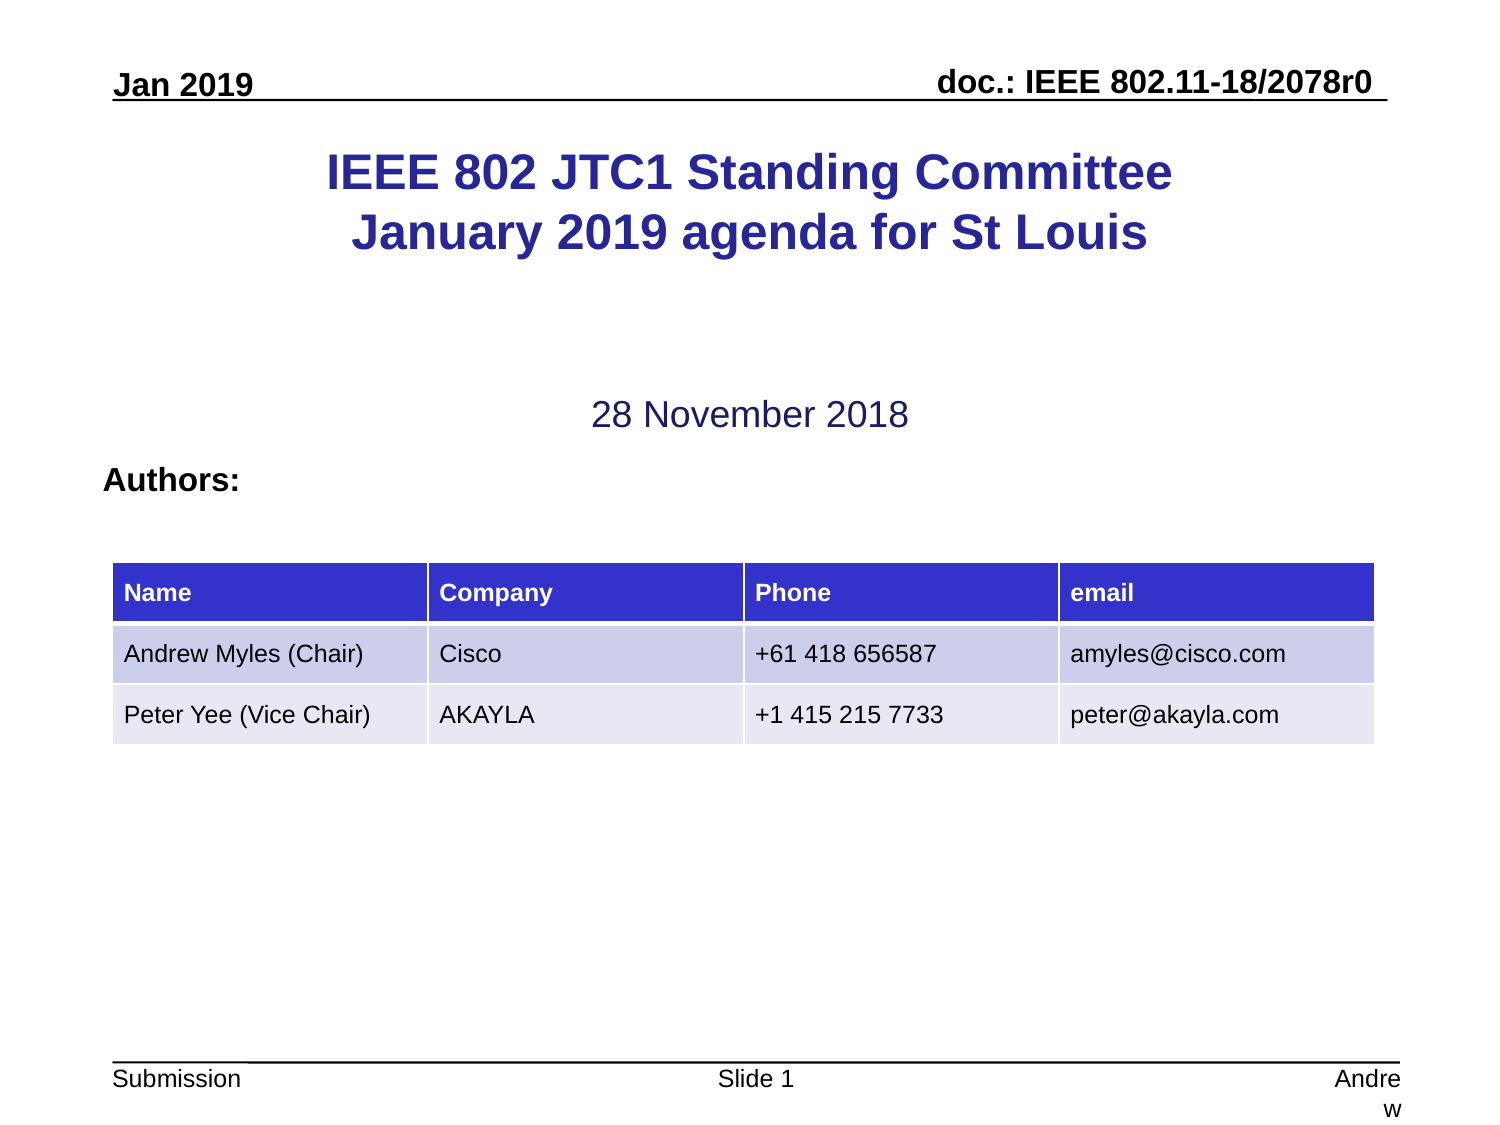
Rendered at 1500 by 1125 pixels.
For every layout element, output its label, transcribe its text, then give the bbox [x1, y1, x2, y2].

table_cell amyles@cisco.com [1060, 626, 1374, 683]
table_cell peter@akayla.com [1060, 685, 1374, 744]
title IEEE 802 JTC1 Standing Committee January 2019 agenda for St Louis [112, 112, 1388, 288]
table_cell Cisco [429, 626, 743, 683]
table_cell Andrew Myles (Chair) [113, 626, 427, 683]
table_cell AKAYLA [429, 685, 743, 744]
text_box Authors: [87, 450, 325, 513]
table_cell Peter Yee (Vice Chair) [113, 685, 427, 744]
table_cell +1 415 215 7733 [745, 685, 1058, 744]
table_header Phone [745, 563, 1058, 621]
table_header email [1060, 563, 1374, 621]
footer Andrew Myles, Cisco [1320, 1061, 1402, 1093]
list 28 November 2018 [112, 382, 1388, 445]
table_header Company [429, 563, 743, 621]
slide_number Slide 1 [709, 1061, 803, 1093]
table_cell +61 418 656587 [745, 626, 1058, 683]
table_header Name [113, 563, 427, 621]
